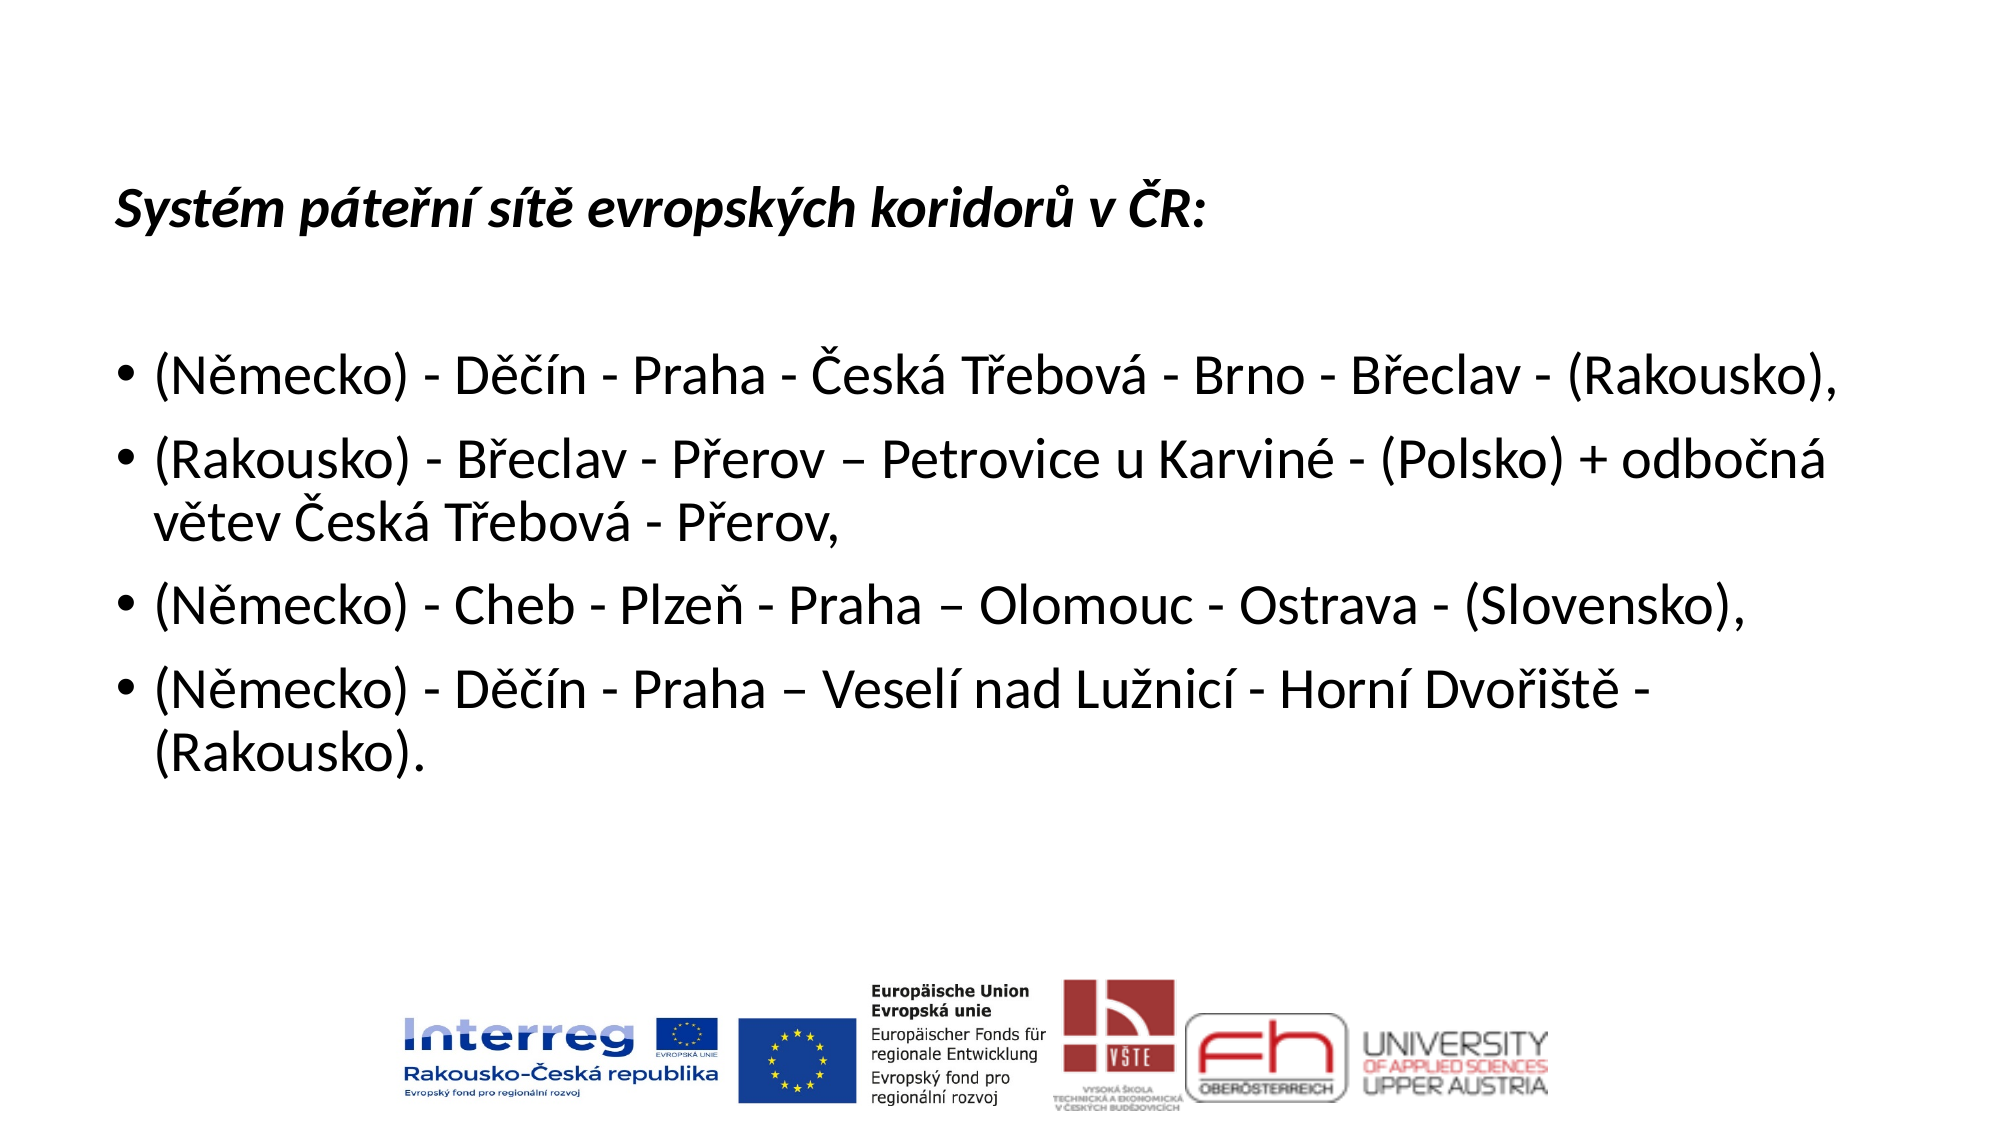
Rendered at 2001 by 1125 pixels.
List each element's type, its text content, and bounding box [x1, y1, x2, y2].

picture [1053, 979, 1184, 1111]
picture [1185, 1013, 1548, 1103]
list Systém páteřní sítě evropských koridorů v ČR: (Německo) - Děčín - Praha - Česká Třebová - Brno - Břeclav - (Rakousko), (Rakousko) - Břeclav - Přerov – Petrovice u Karviné - (Polsko) + odbočná větev Česká Třebová - Přerov, (Německo) - Cheb - Plzeň - Praha – Olomouc - Ostrava - (Slovensko), (Německo) - Děčín - Praha – Veselí nad Lužnicí - Horní Dvořiště - (Rakousko). [100, 169, 1863, 1014]
picture [374, 984, 1046, 1125]
